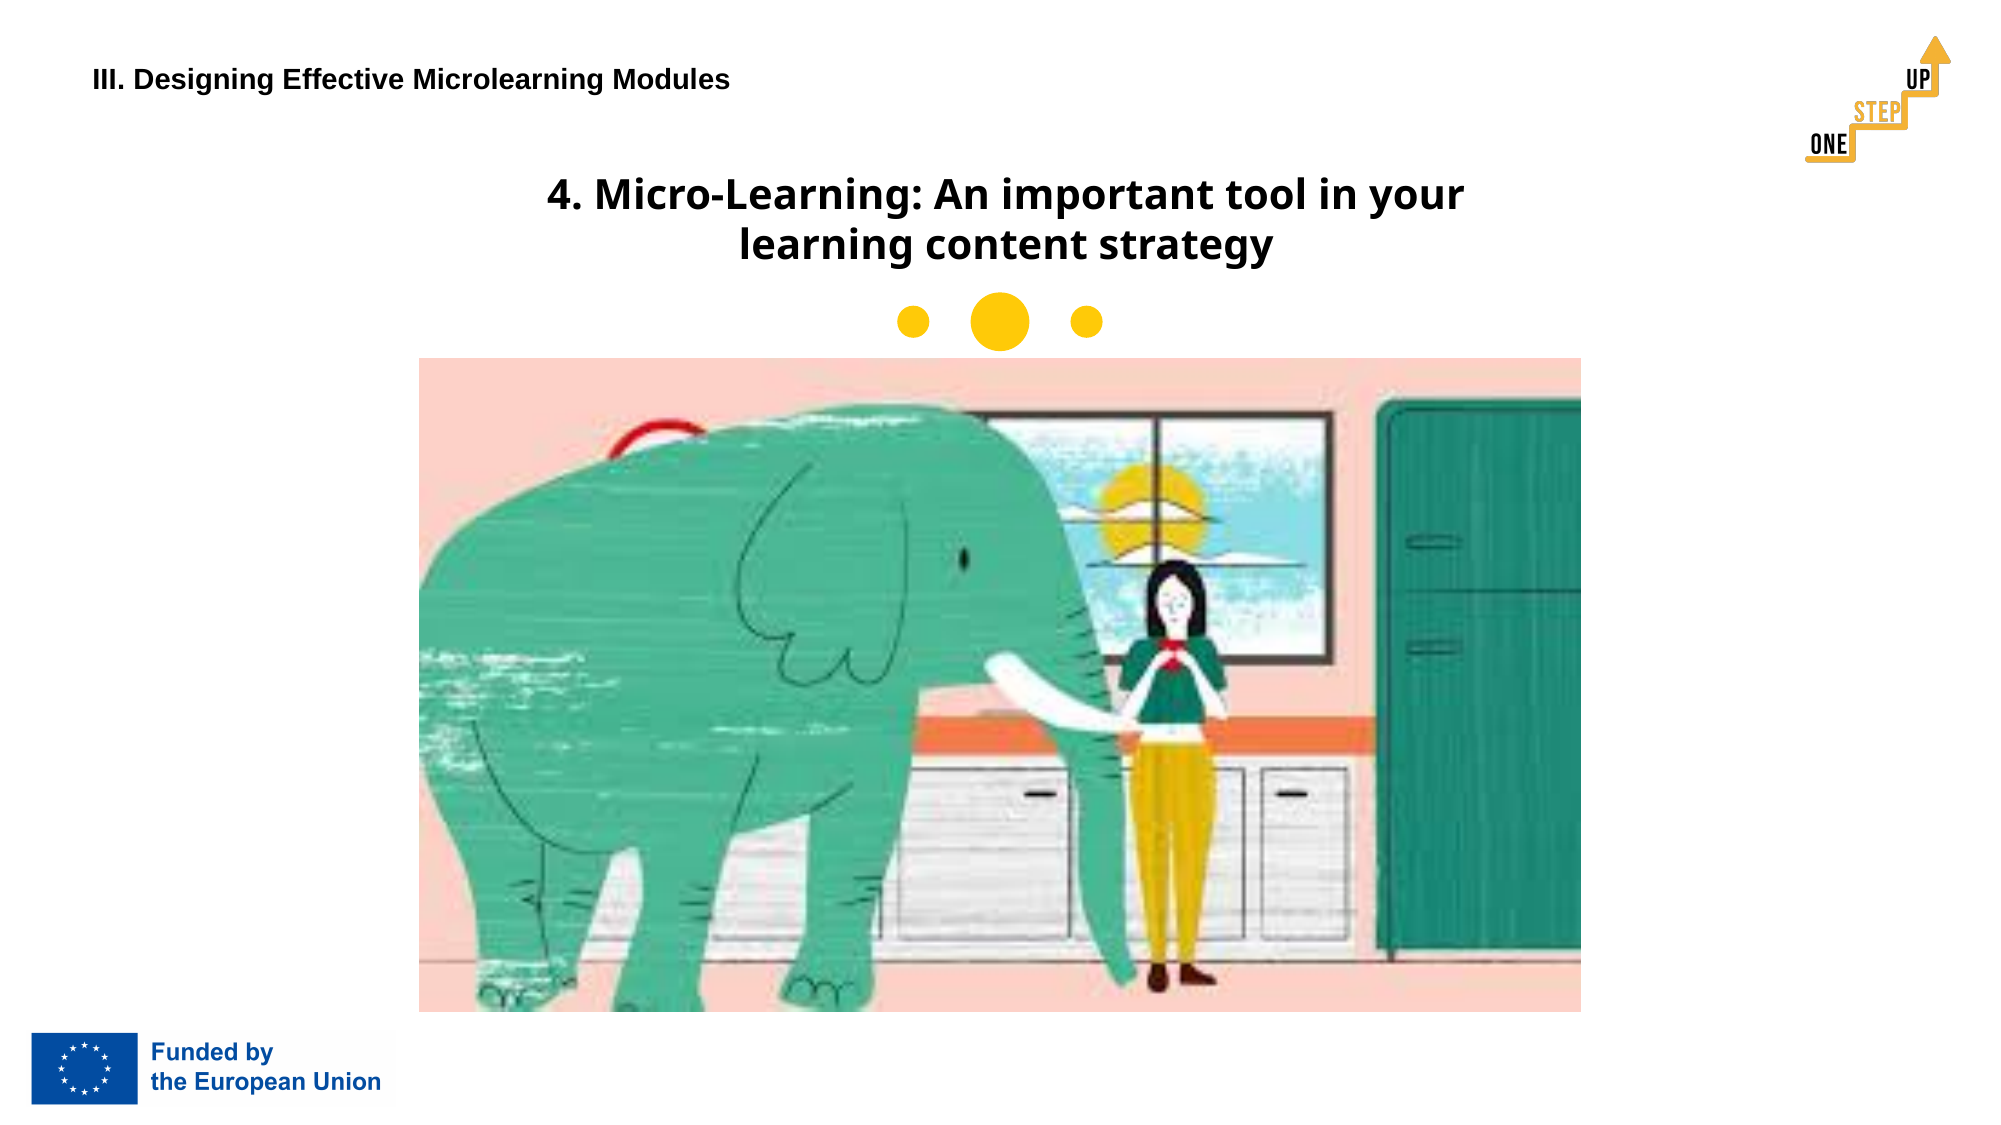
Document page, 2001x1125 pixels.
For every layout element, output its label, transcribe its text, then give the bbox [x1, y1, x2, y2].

picture [1742, 0, 2000, 201]
picture [418, 358, 1582, 1013]
text_box 4. Micro-Learning: An important tool in your learning content strategy [426, 161, 1574, 274]
picture [26, 1030, 396, 1107]
text_box III. Designing Effective Microlearning Modules [77, 53, 1091, 104]
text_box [896, 292, 1103, 352]
